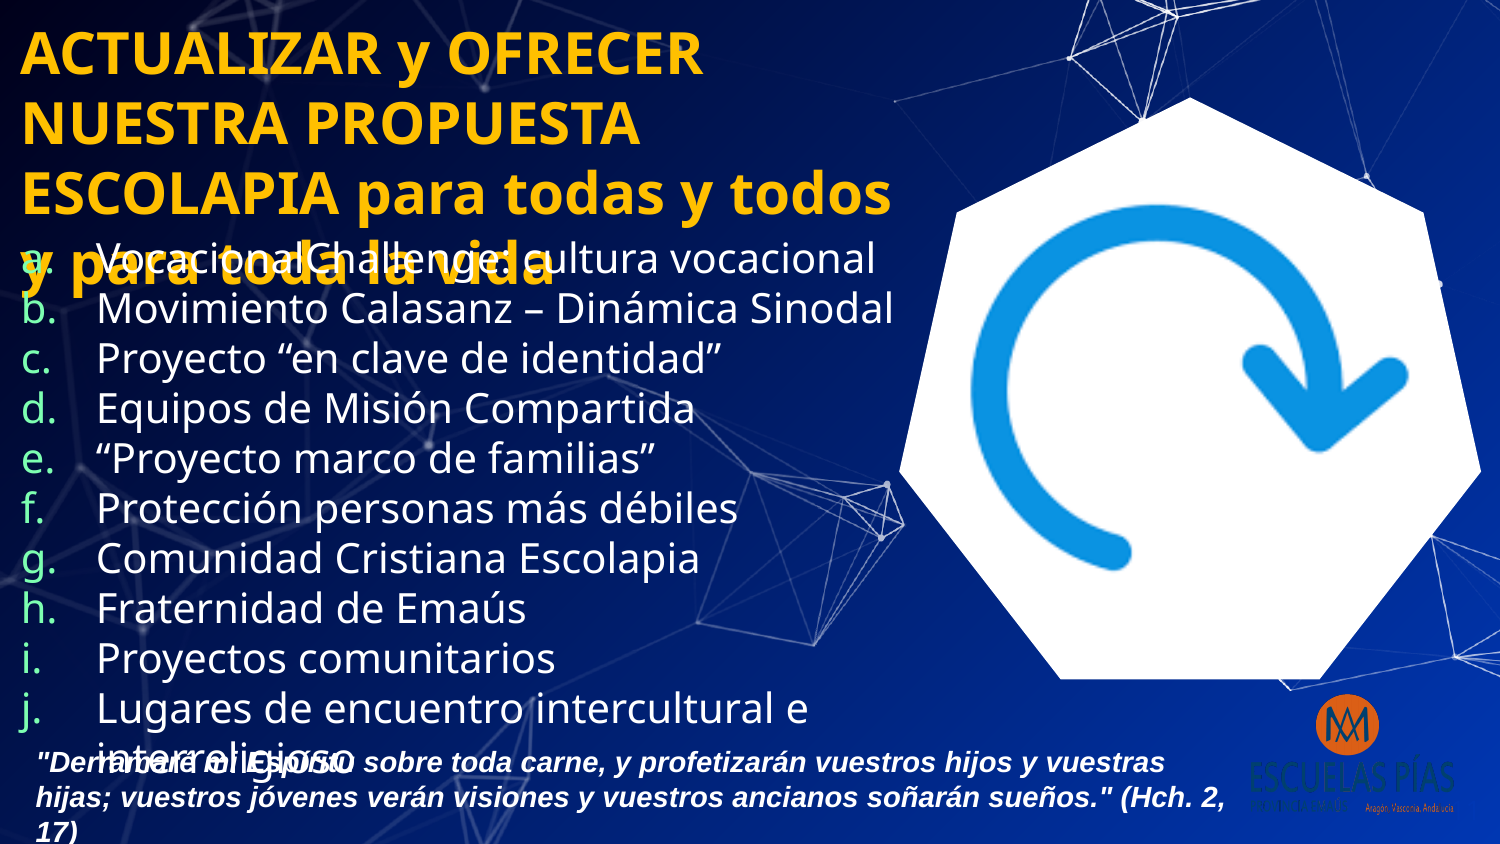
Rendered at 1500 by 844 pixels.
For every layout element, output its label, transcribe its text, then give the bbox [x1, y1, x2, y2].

list VocacionalChallenge: cultura vocacional Movimiento Calasanz – Dinámica Sinodal Proyecto “en clave de identidad” Equipos de Misión Compartida “Proyecto marco de familias” Protección personas más débiles Comunidad Cristiana Escolapia Fraternidad de Emaús Proyectos comunitarios Lugares de encuentro intercultural e interreligioso [20, 231, 990, 736]
text_box "Derramaré mi Espíritu sobre toda carne, y profetizarán vuestros hijos y vuestras hijas; vuestros jóvenes verán visiones y vuestros ancianos soñarán sueños." (Hch. 2, 17) [20, 736, 1262, 844]
title Actualizar y ofrecer NUESTRA PROPUESTA ESCOLAPIA para todas y todos y para toda la vida [20, 16, 913, 231]
picture [0, 0, 1500, 844]
slide_number 11 [1391, 779, 1482, 844]
